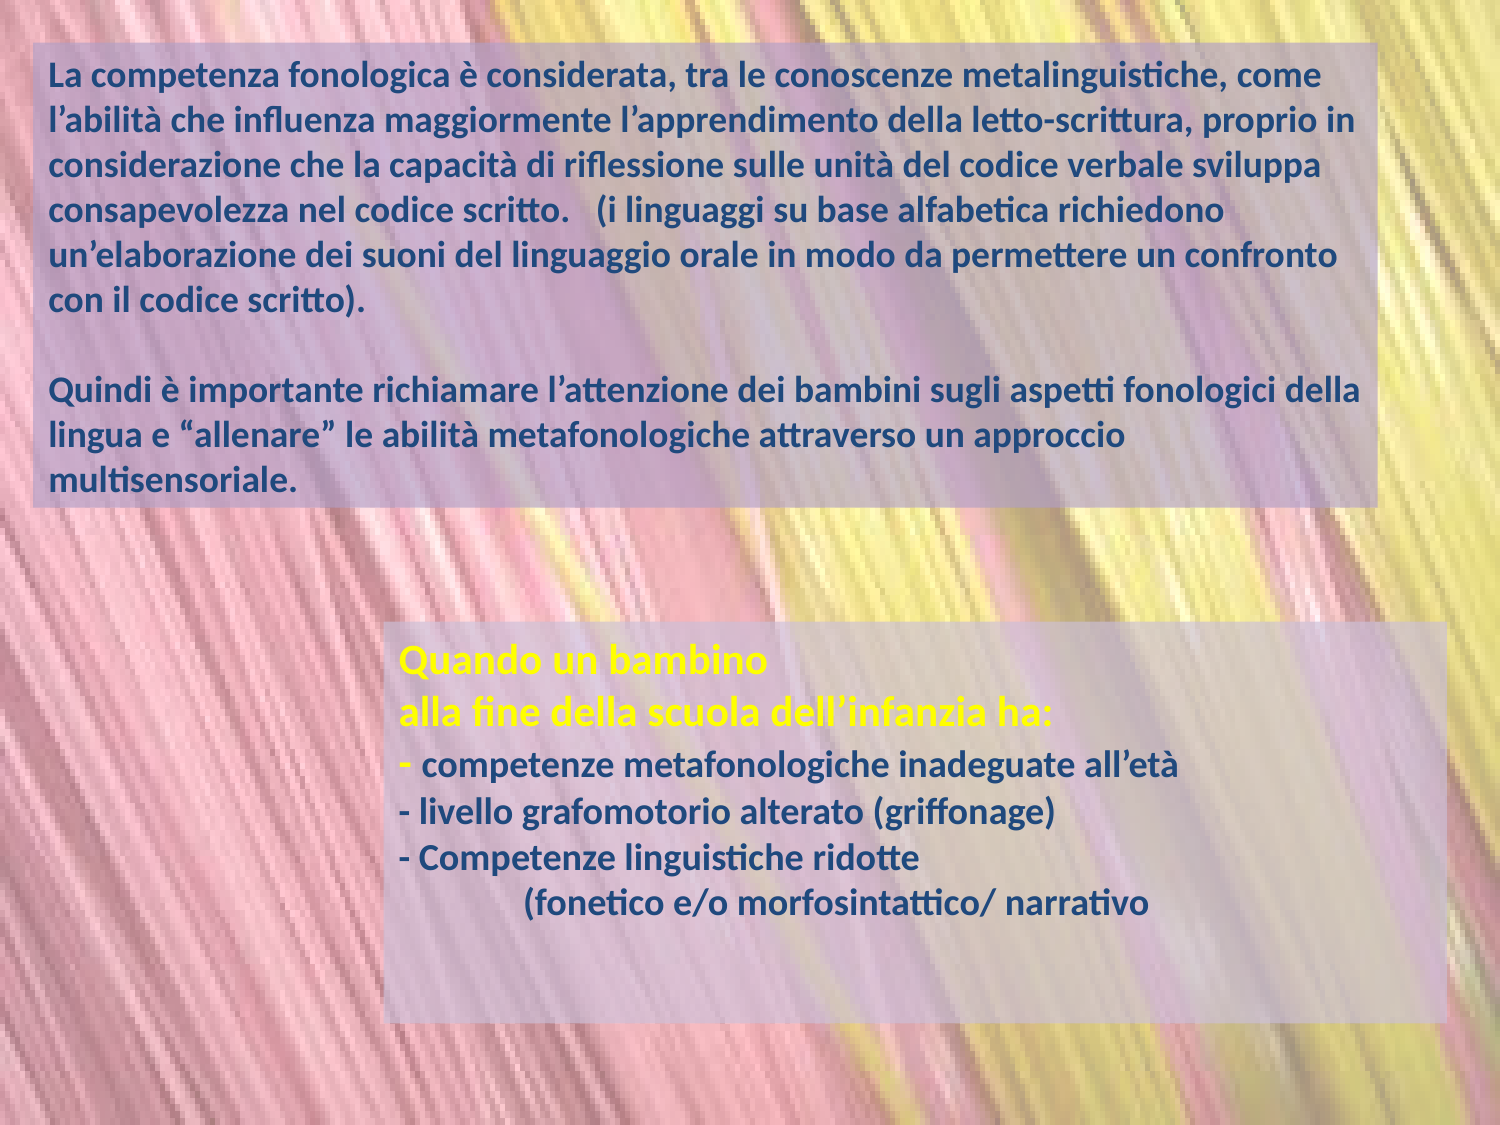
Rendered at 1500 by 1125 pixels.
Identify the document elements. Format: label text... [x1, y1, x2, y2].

text_box Quando un bambino alla fine della scuola dell’infanzia ha: - competenze metafonologiche inadeguate all’età - livello grafomotorio alterato (griffonage) - Competenze linguistiche ridotte (fonetico e/o morfosintattico/ narrativo [383, 621, 1447, 1024]
text_box La competenza fonologica è considerata, tra le conoscenze metalinguistiche, come l’abilità che influenza maggiormente l’apprendimento della letto-scrittura, proprio in considerazione che la capacità di riflessione sulle unità del codice verbale sviluppa consapevolezza nel codice scritto. (i linguaggi su base alfabetica richiedono un’elaborazione dei suoni del linguaggio orale in modo da permettere un confronto con il codice scritto). Quindi è importante richiamare l’attenzione dei bambini sugli aspetti fonologici della lingua e “allenare” le abilità metafonologiche attraverso un approccio multisensoriale. [33, 42, 1378, 508]
